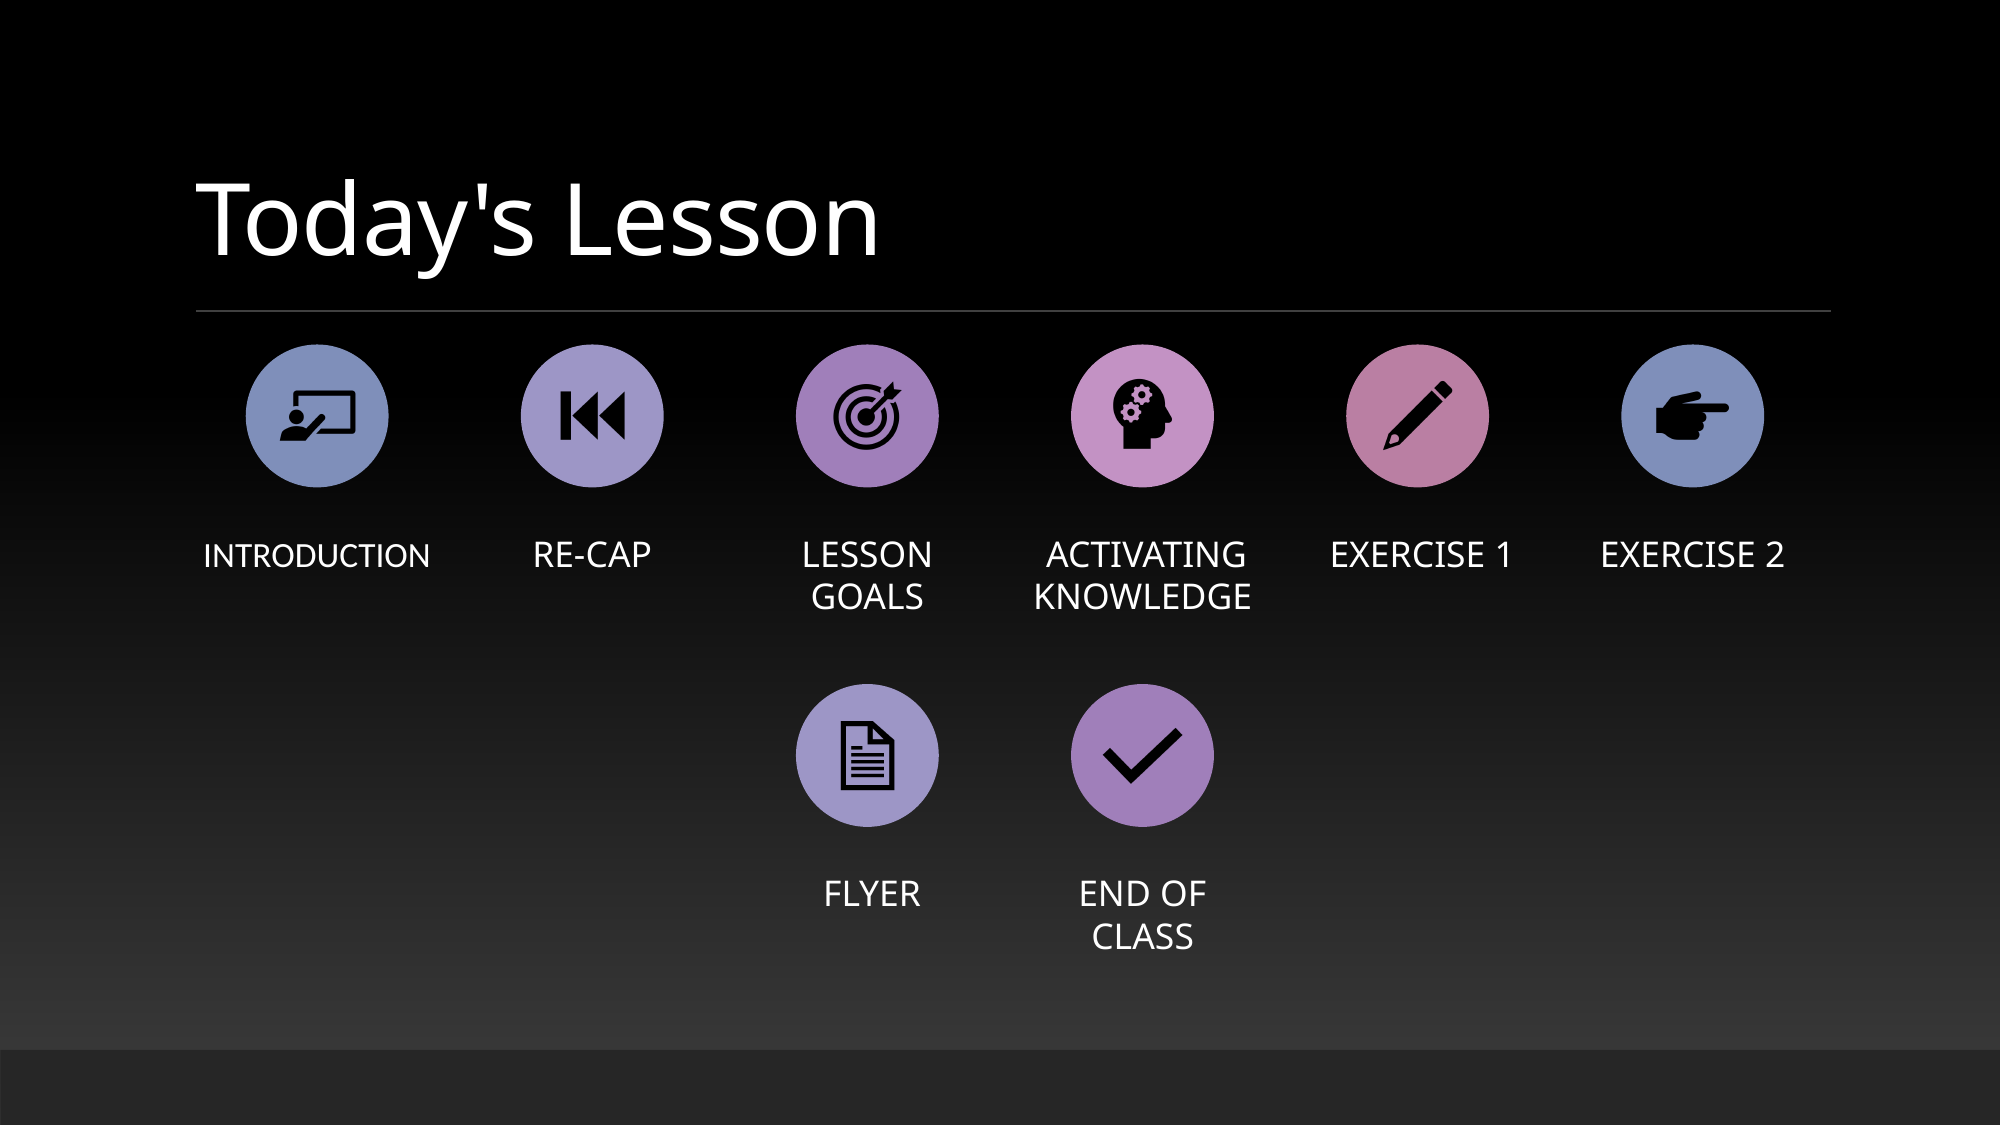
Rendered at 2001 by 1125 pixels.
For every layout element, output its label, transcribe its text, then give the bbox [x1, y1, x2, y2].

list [179, 343, 1831, 966]
title Today's Lesson [180, 47, 1830, 285]
